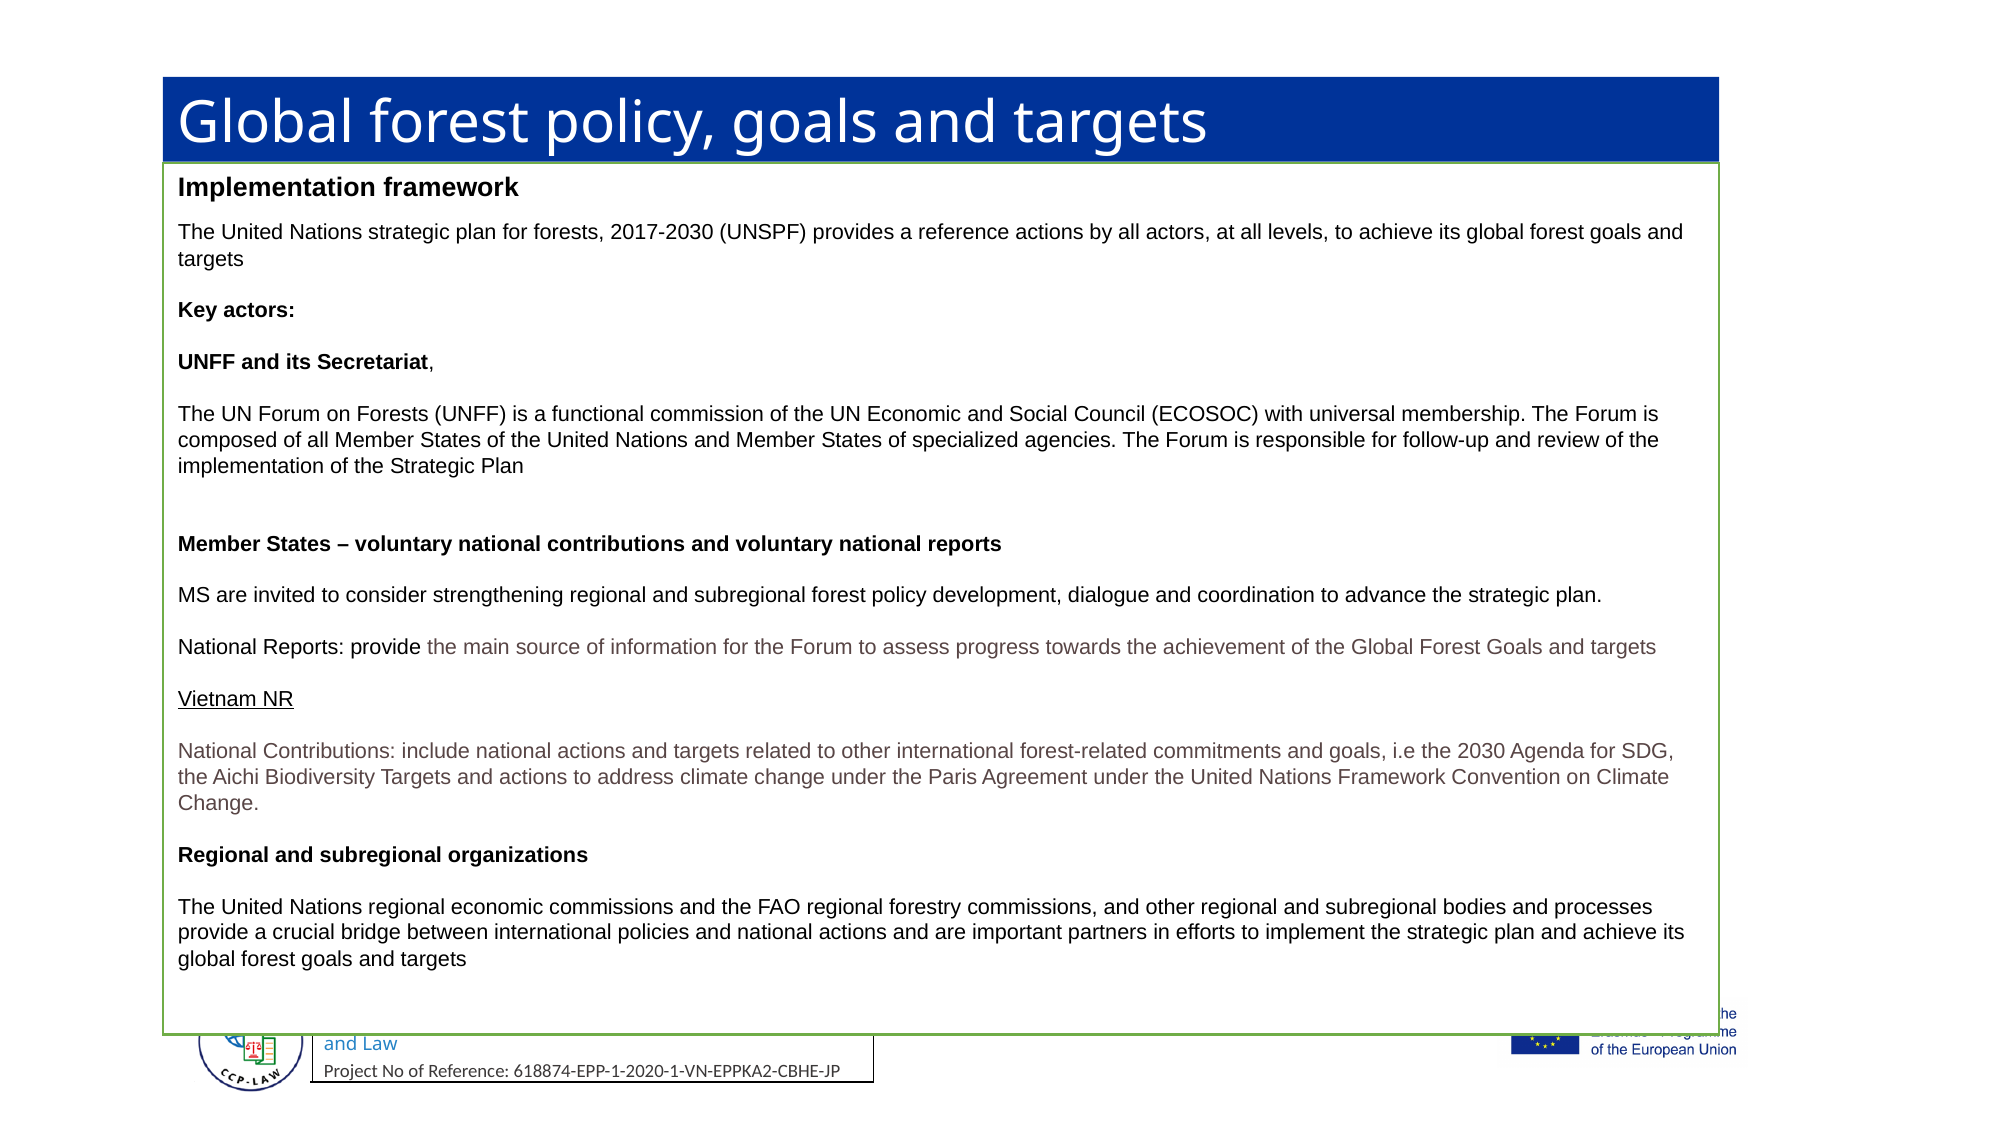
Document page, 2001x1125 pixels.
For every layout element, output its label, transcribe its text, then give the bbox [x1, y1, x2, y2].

text_box Global forest policy, goals and targets [162, 76, 1720, 162]
picture [1497, 997, 1748, 1068]
text_box Implementation framework The United Nations strategic plan for forests, 2017-2030 (UNSPF) provides a reference actions by all actors, at all levels, to achieve its global forest goals and targets Key actors: UNFF and its Secretariat, The UN Forum on Forests (UNFF) is a functional commission of the UN Economic and Social Council (ECOSOC) with universal membership. The Forum is composed of all Member States of the United Nations and Member States of specialized agencies. The Forum is responsible for follow-up and review of the implementation of the Strategic Plan Member States – voluntary national contributions and voluntary national reports MS are invited to consider strengthening regional and subregional forest policy development, dialogue and coordination to advance the strategic plan. National Reports: provide the main source of information for the Forum to assess progress towards the achievement of the Global Forest Goals and targets Vietnam NR National Contributions: include national actions and targets related to other international forest-related commitments and goals, i.e the 2030 Agenda for SDG, the Aichi Biodiversity Targets and actions to address climate change under the Paris Agreement under the United Nations Framework Convention on Climate Change. Regional and subregional organizations The United Nations regional economic commissions and the FAO regional forestry commissions, and other regional and subregional bodies and processes provide a crucial bridge between international policies and national actions and are important partners in efforts to implement the strategic plan and achieve its global forest goals and targets [162, 162, 1720, 1035]
picture [195, 1035, 310, 1095]
